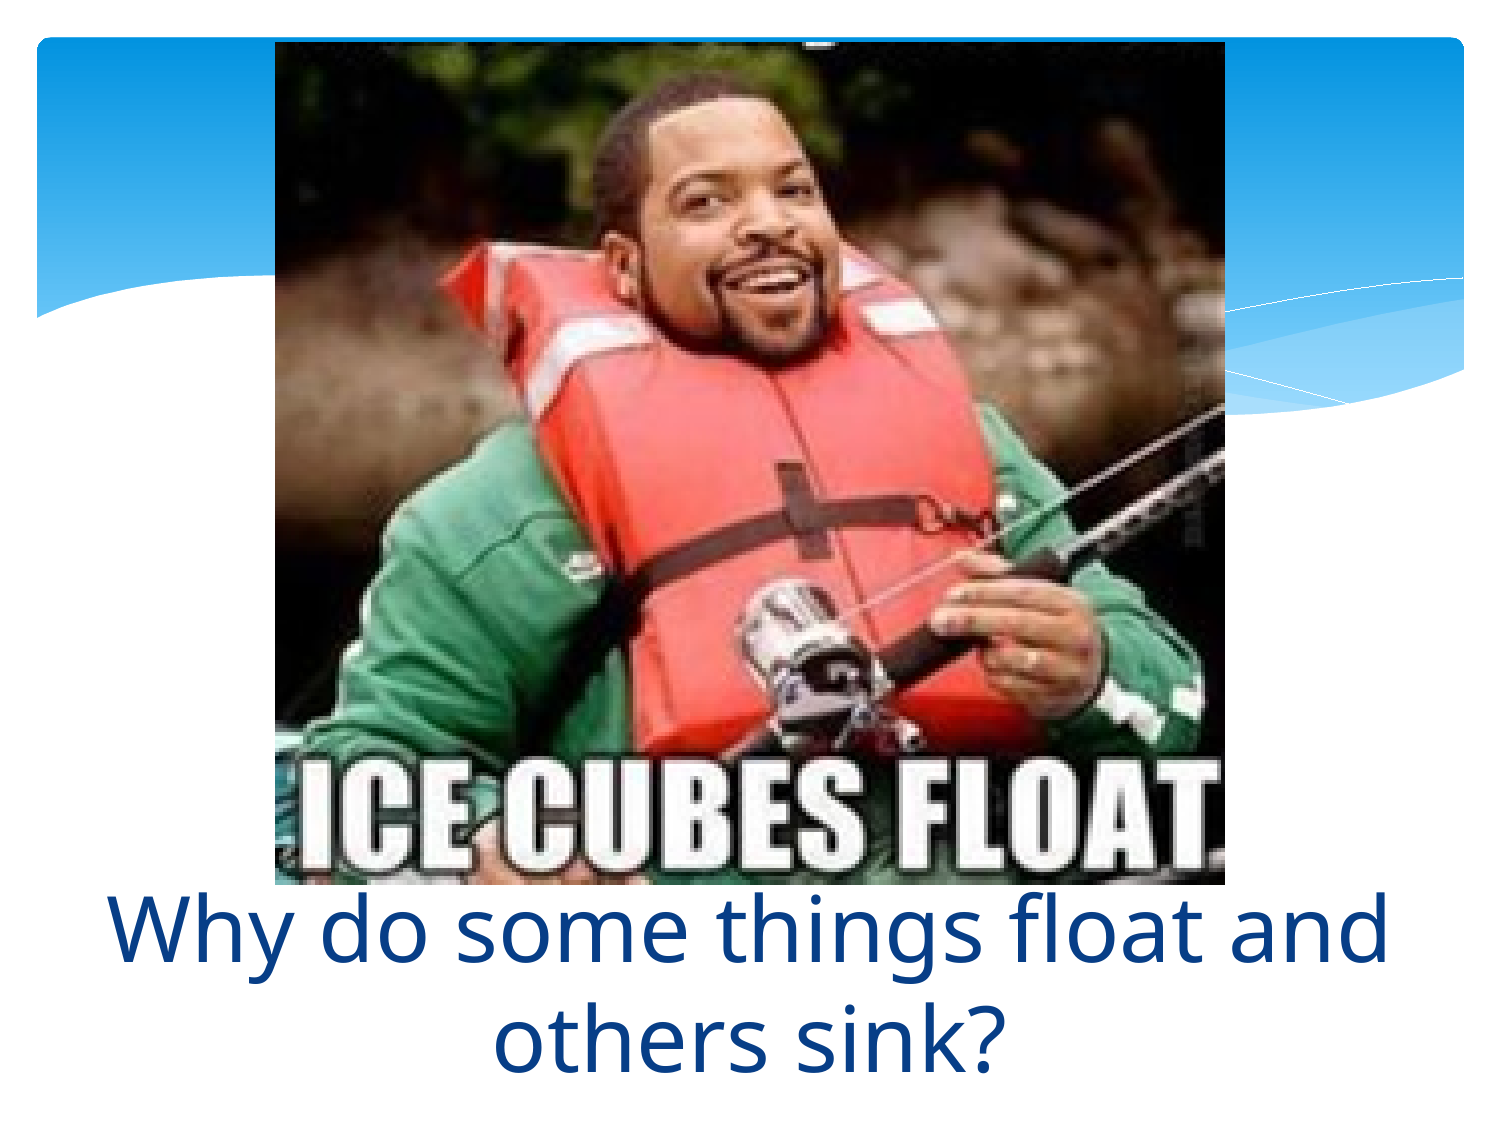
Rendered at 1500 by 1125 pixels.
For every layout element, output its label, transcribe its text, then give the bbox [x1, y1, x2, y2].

picture [274, 43, 1226, 888]
text_box Why do some things float and others sink? [74, 887, 1425, 1075]
